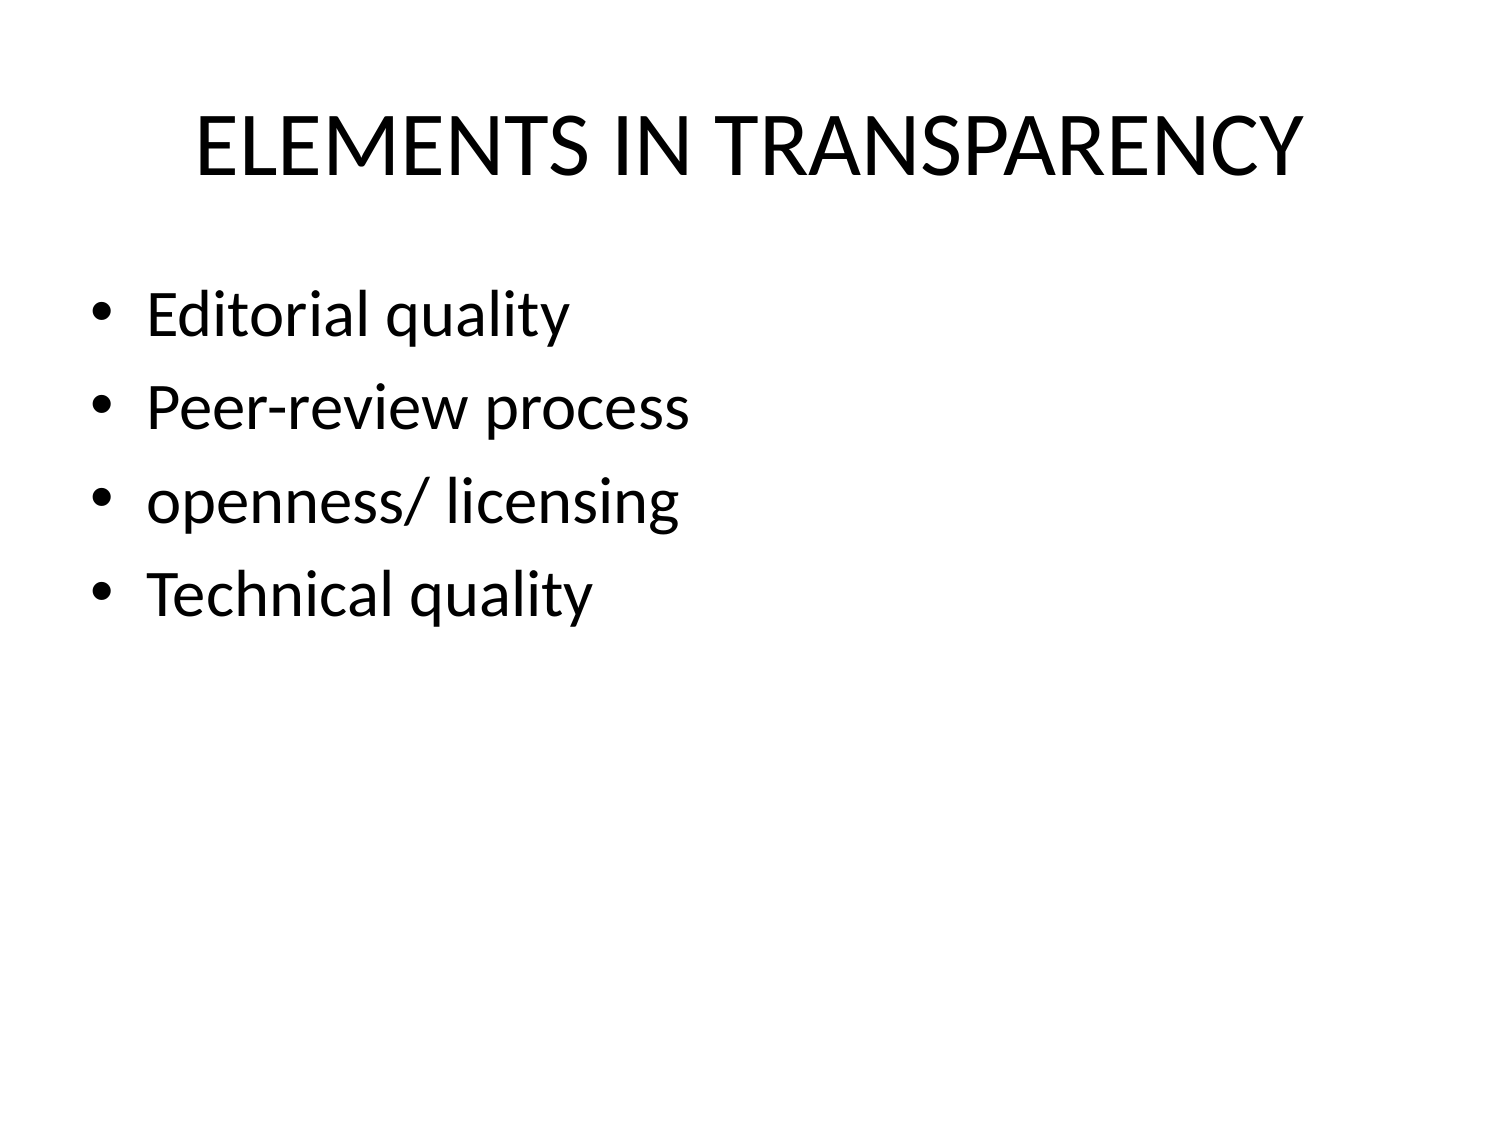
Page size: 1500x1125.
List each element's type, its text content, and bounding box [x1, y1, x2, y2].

list Editorial quality Peer-review process openness/ licensing Technical quality [75, 262, 1425, 1005]
title ELEMENTS IN TRANSPARENCY [75, 45, 1425, 233]
